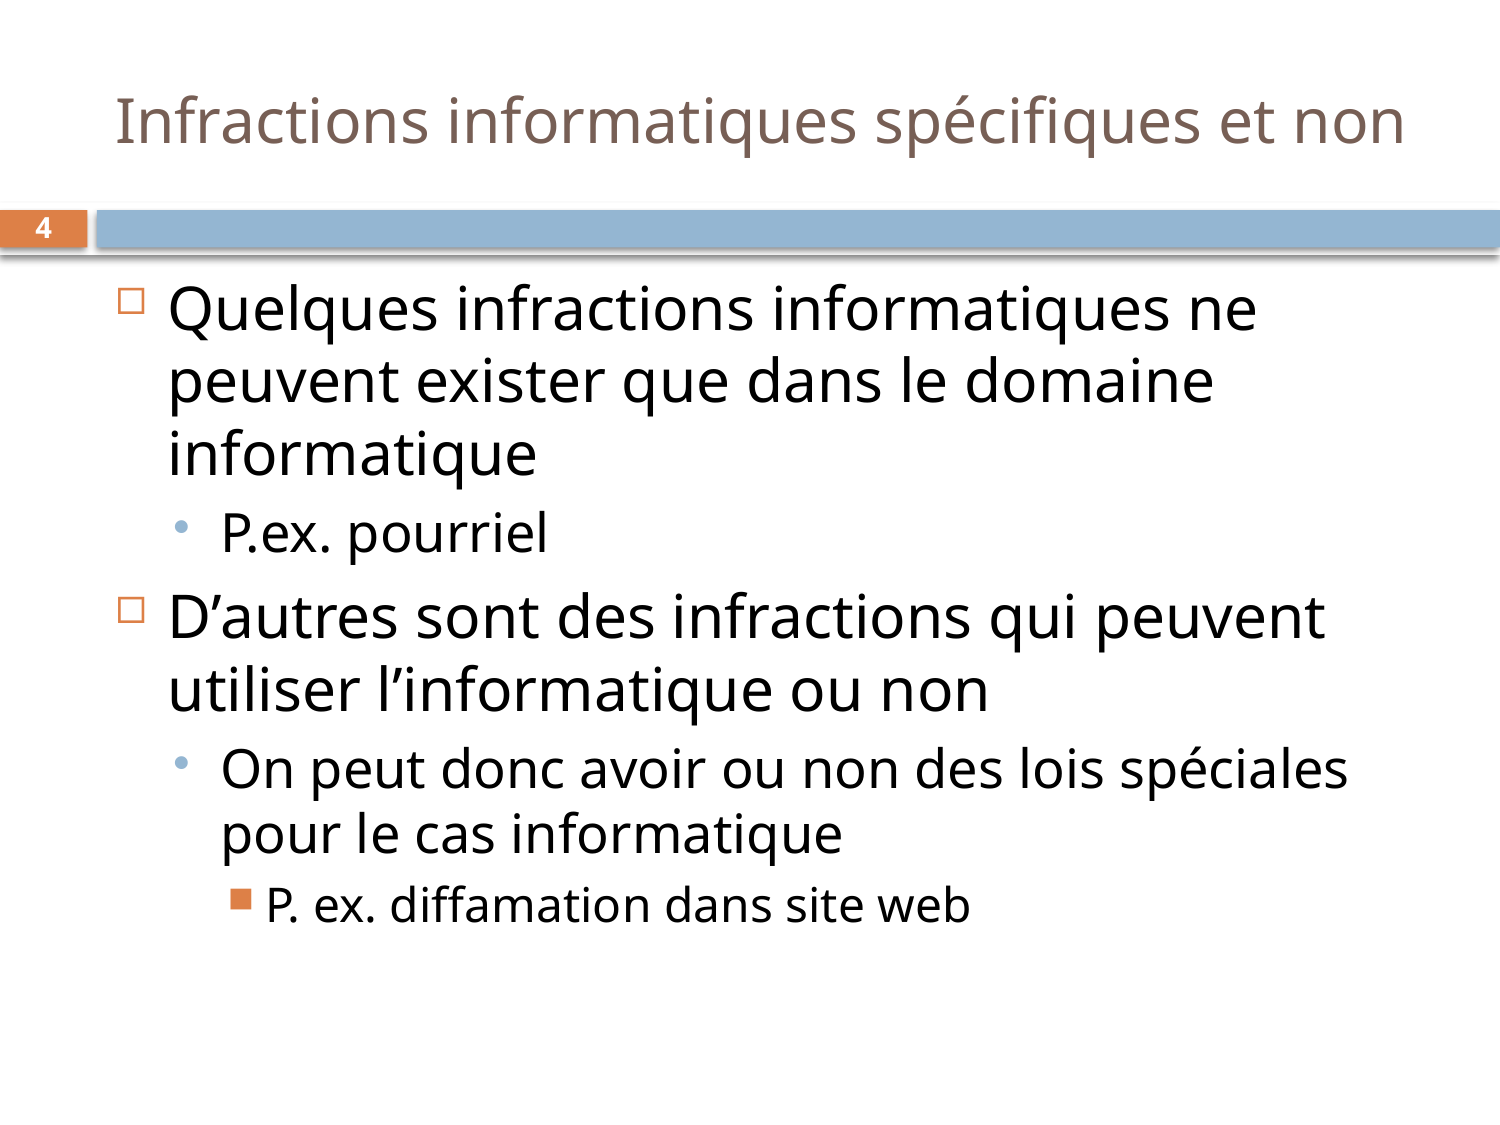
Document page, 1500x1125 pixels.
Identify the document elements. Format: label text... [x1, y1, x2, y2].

title Infractions informatiques spécifiques et non [100, 37, 1438, 200]
list Quelques infractions informatiques ne peuvent exister que dans le domaine informatique P.ex. pourriel D’autres sont des infractions qui peuvent utiliser l’informatique ou non On peut donc avoir ou non des lois spéciales pour le cas informatique P. ex. diffamation dans site web [100, 262, 1438, 1000]
slide_number 4 [0, 208, 88, 249]
